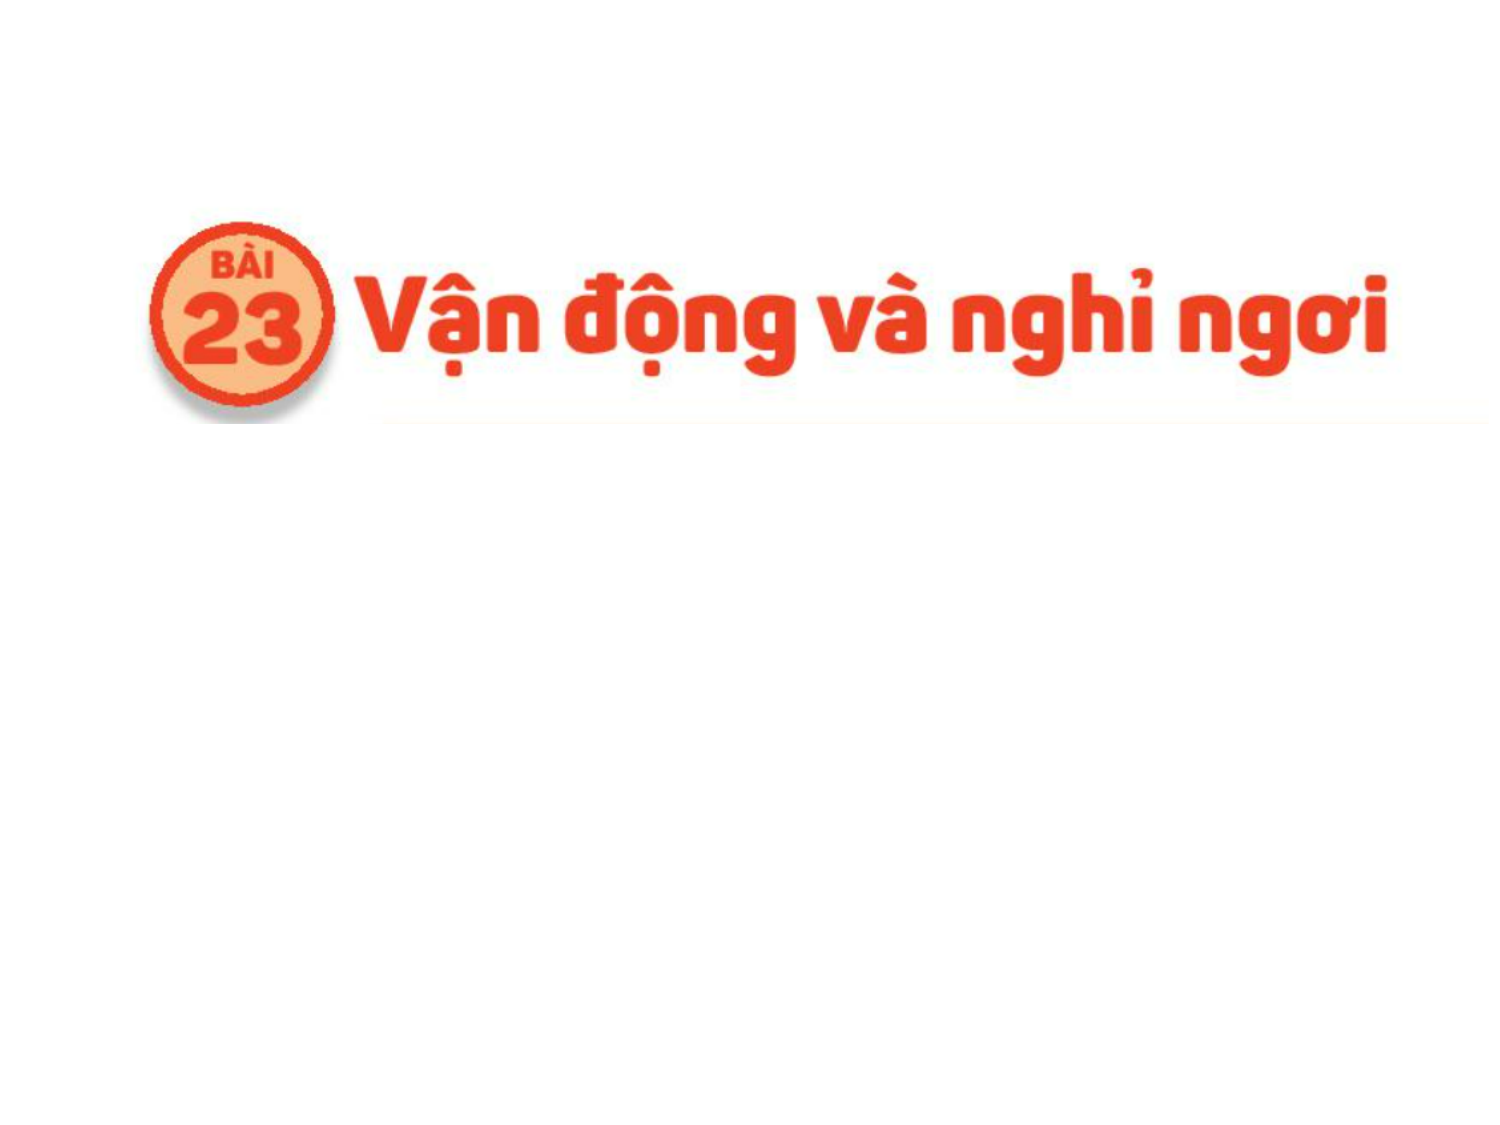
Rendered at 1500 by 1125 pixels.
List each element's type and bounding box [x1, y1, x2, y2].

picture [0, 171, 1489, 424]
